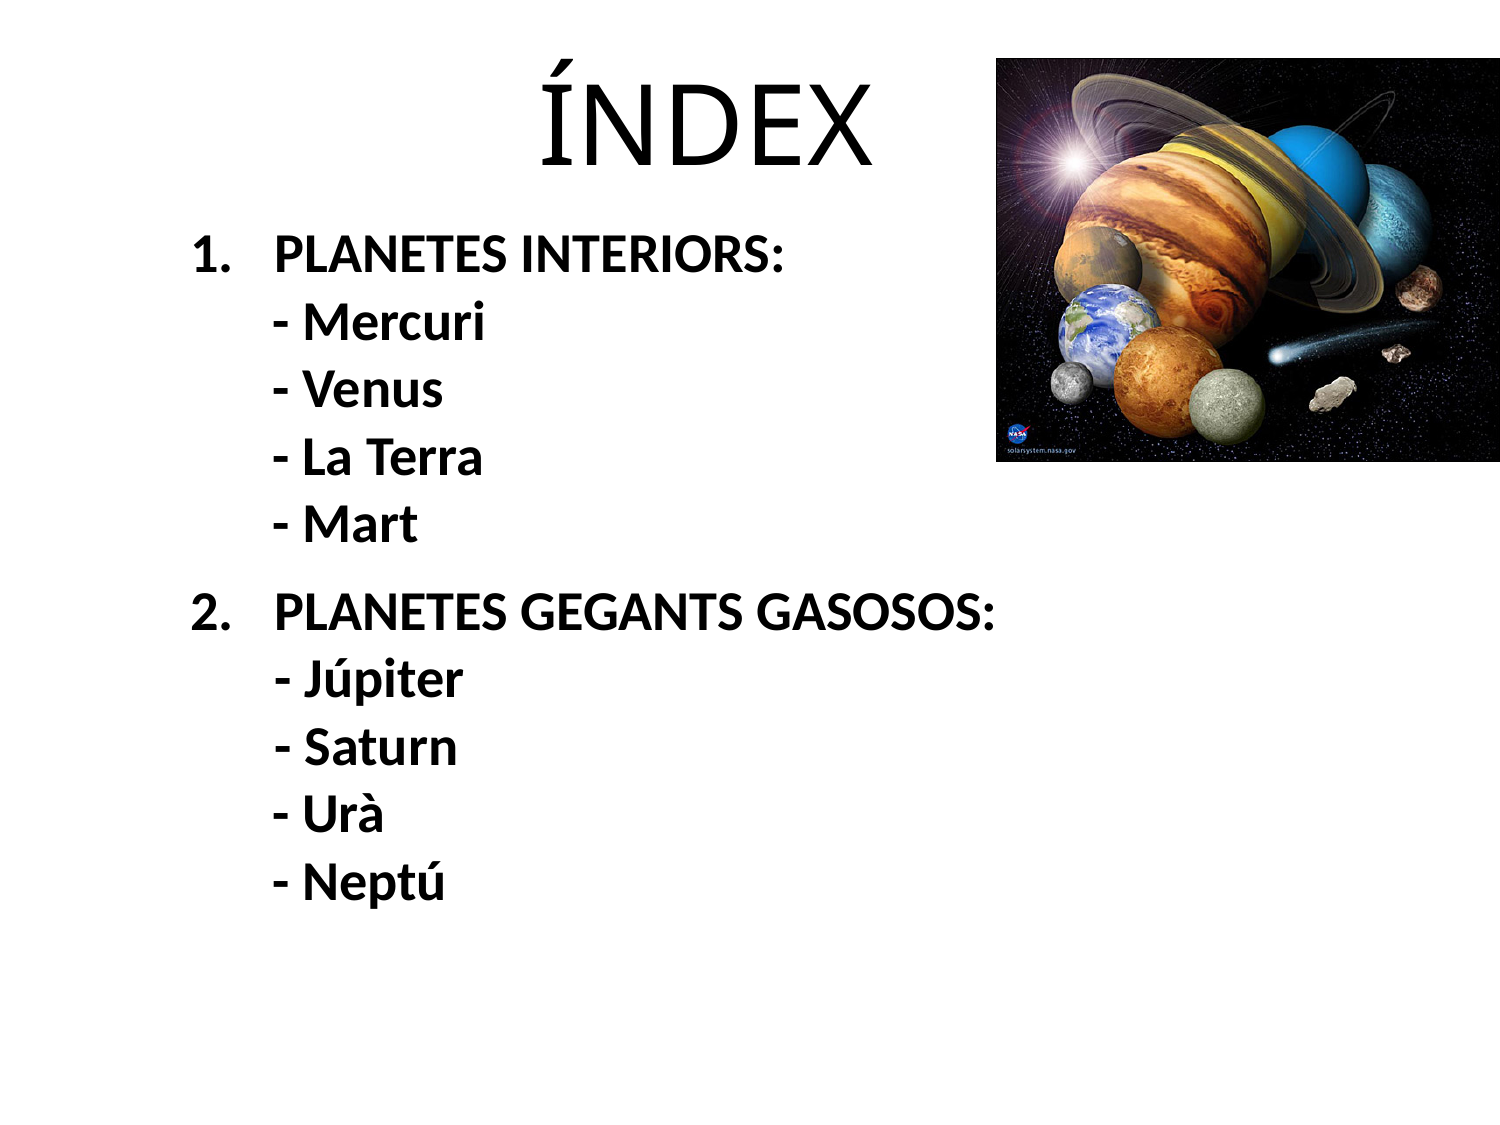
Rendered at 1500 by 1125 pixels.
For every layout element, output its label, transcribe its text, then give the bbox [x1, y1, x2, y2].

title ÍNDEX [0, 0, 1442, 352]
text_box PLANETES INTERIORS: - Mercuri - Venus - La Terra - Mart 2. PLANETES GEGANTS GASOSOS: - Júpiter - Saturn - Urà - Neptú [175, 199, 1348, 984]
picture [995, 58, 1500, 463]
